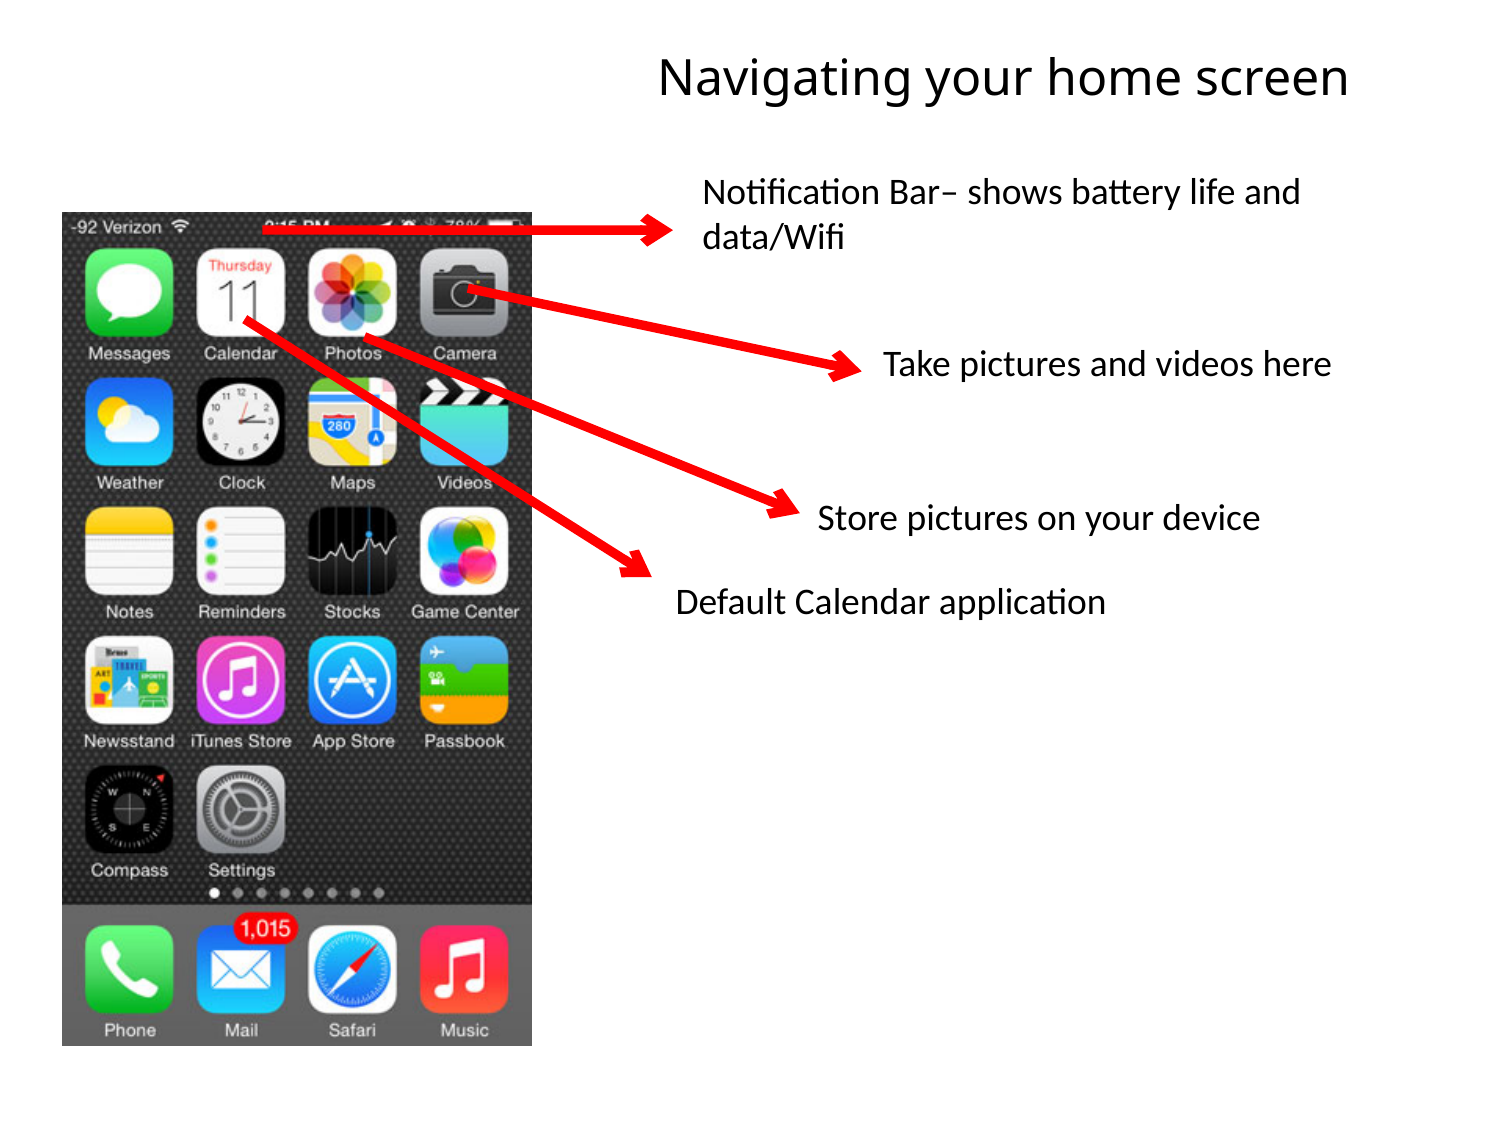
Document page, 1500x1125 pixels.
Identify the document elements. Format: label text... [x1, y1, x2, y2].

text_box [535, 301, 862, 376]
text_box [535, 222, 673, 238]
text_box Store pictures on your device [802, 485, 1276, 546]
text_box Take pictures and videos here [868, 331, 1429, 391]
picture [62, 212, 532, 1046]
text_box Default Calendar application [660, 569, 1122, 630]
text_box [535, 502, 652, 578]
text_box [535, 405, 800, 515]
text_box Notification Bar– shows battery life and data/Wifi [687, 159, 1438, 265]
text_box Navigating your home screen [642, 37, 1323, 113]
